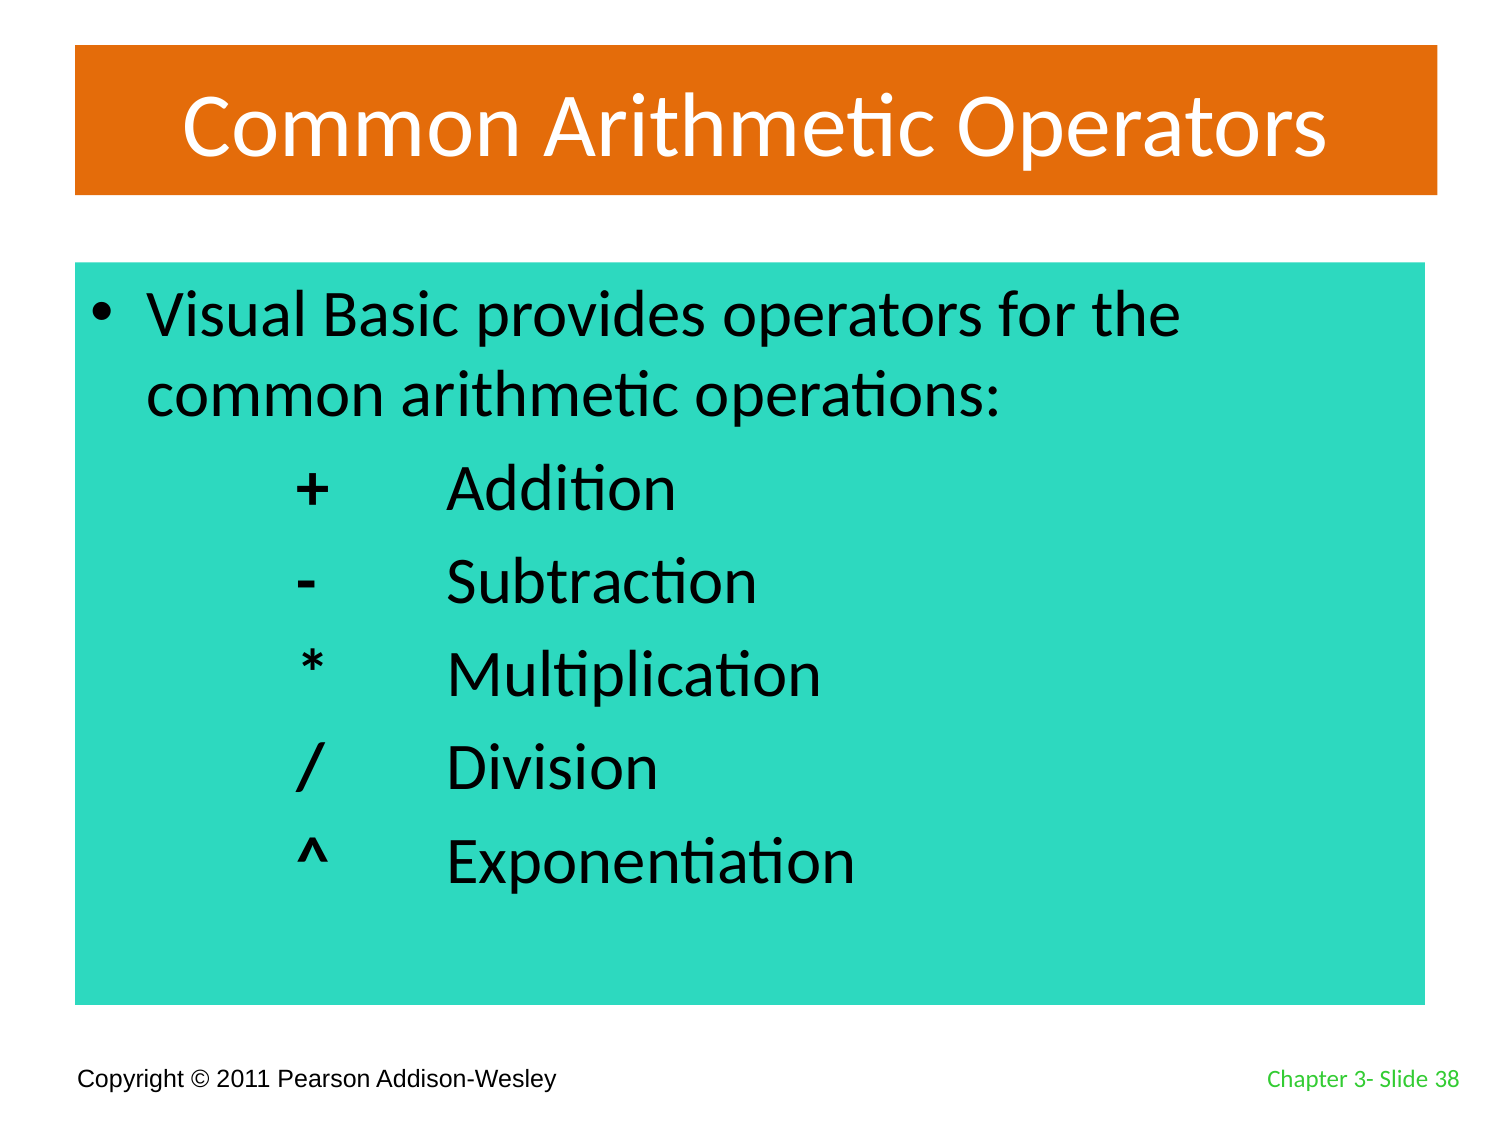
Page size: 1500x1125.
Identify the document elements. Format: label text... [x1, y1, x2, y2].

title Common Arithmetic Operators [75, 45, 1438, 196]
slide_number Chapter 3- Slide 38 [1162, 1024, 1476, 1101]
list Visual Basic provides operators for the common arithmetic operations: + Addition - Subtraction * Multiplication / Division ^ Exponentiation [75, 262, 1425, 1005]
